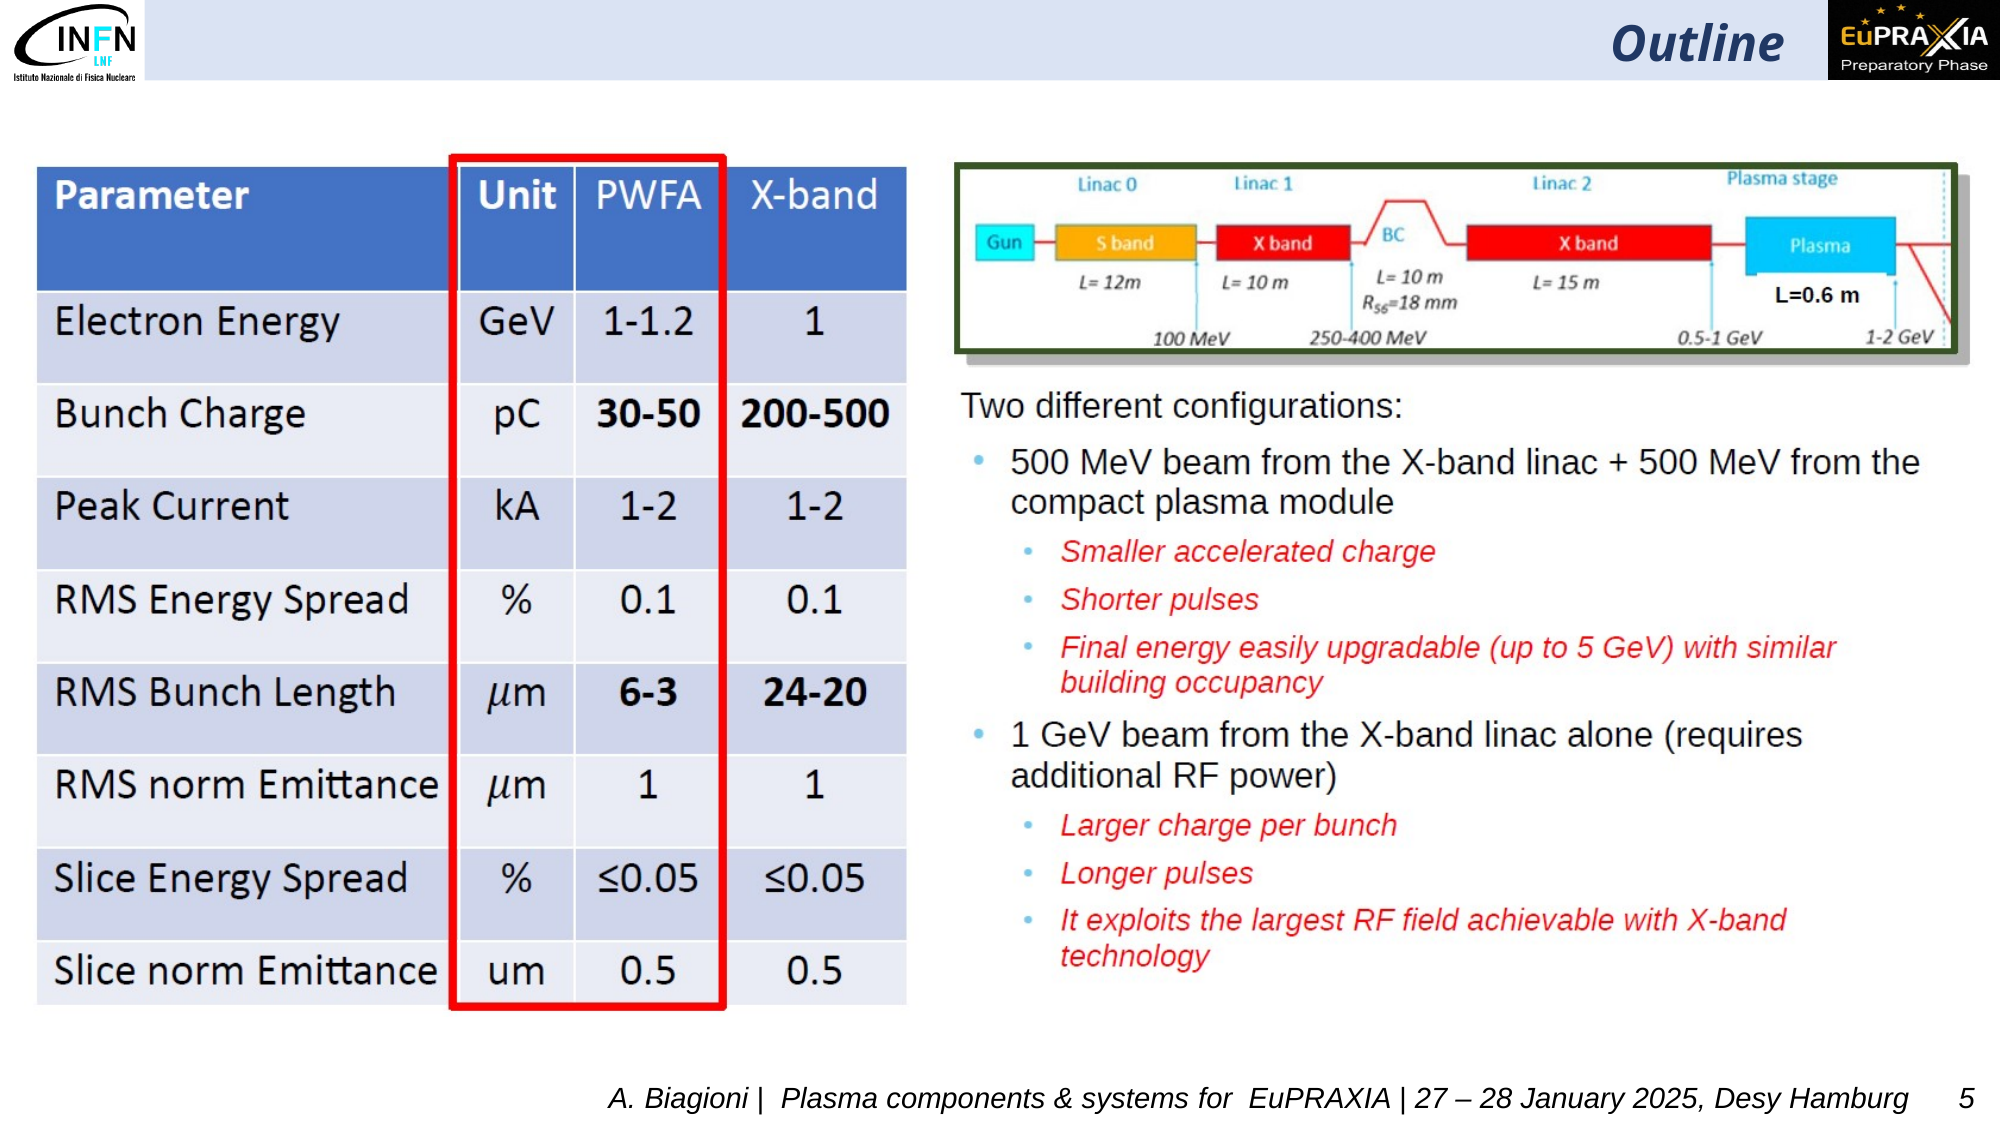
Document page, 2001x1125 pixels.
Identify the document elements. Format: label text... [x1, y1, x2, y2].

picture [24, 136, 1976, 1017]
picture [1828, 0, 2000, 80]
text_box Outline [1596, 4, 1801, 80]
picture [14, 4, 135, 81]
text_box [144, 0, 1829, 81]
text_box A. Biagioni | Plasma components & systems for EuPRAXIA | 27 – 28 January 2025, Desy Hamburg 5 [593, 1072, 2000, 1122]
